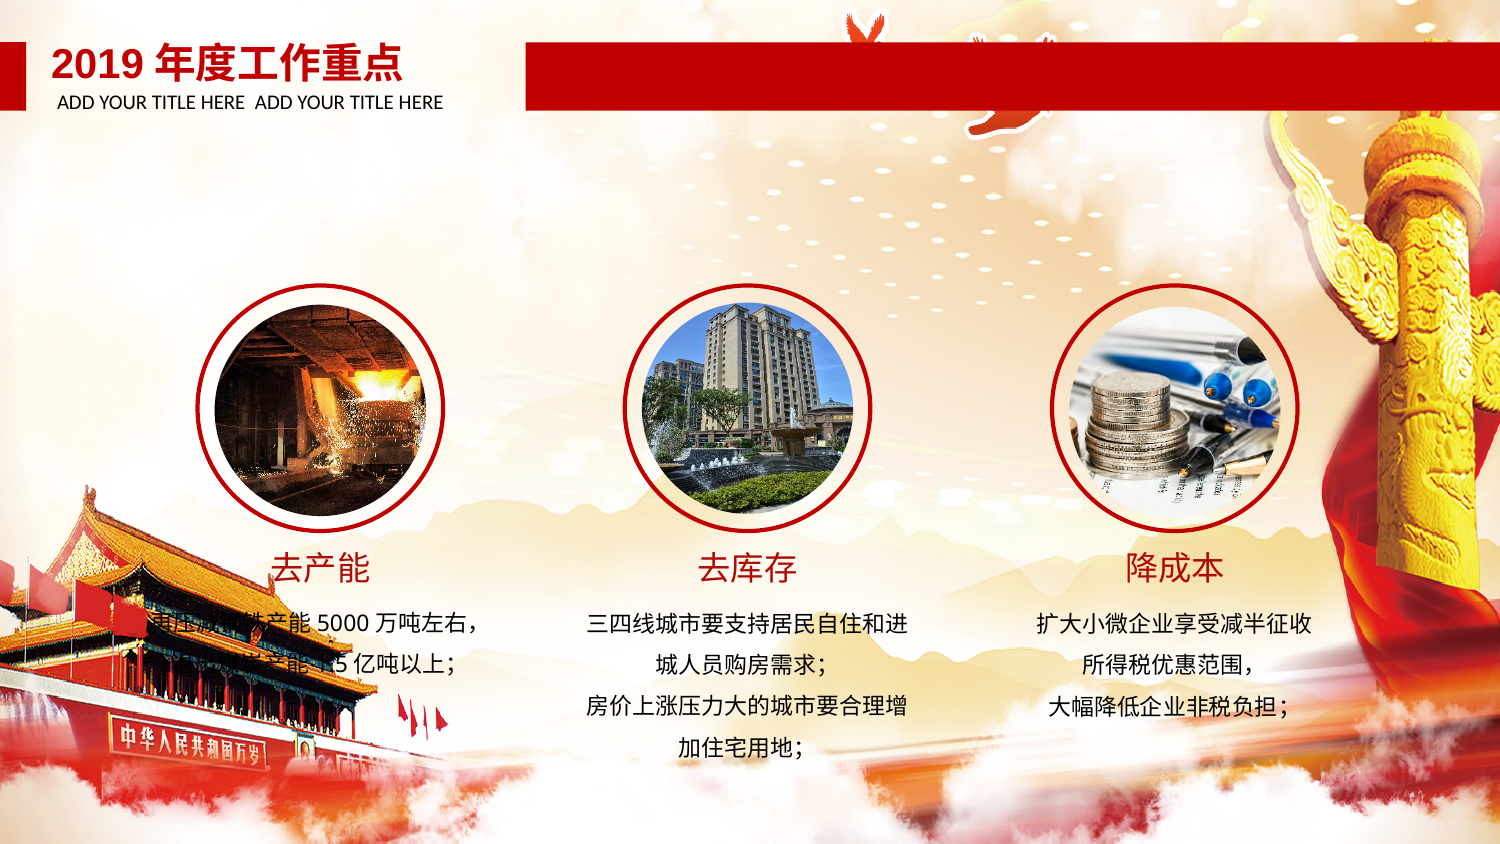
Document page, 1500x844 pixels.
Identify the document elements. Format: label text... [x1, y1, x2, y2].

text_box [568, 539, 927, 771]
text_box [197, 285, 444, 532]
text_box [524, 40, 1500, 113]
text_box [1020, 539, 1330, 730]
text_box ADD YOUR TITLE HERE ADD YOUR TITLE HERE [45, 83, 456, 120]
picture [0, 0, 1500, 844]
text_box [1051, 285, 1298, 532]
text_box 2019年度工作重点 [39, 31, 416, 93]
text_box [0, 40, 28, 113]
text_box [138, 539, 502, 687]
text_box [624, 285, 871, 532]
